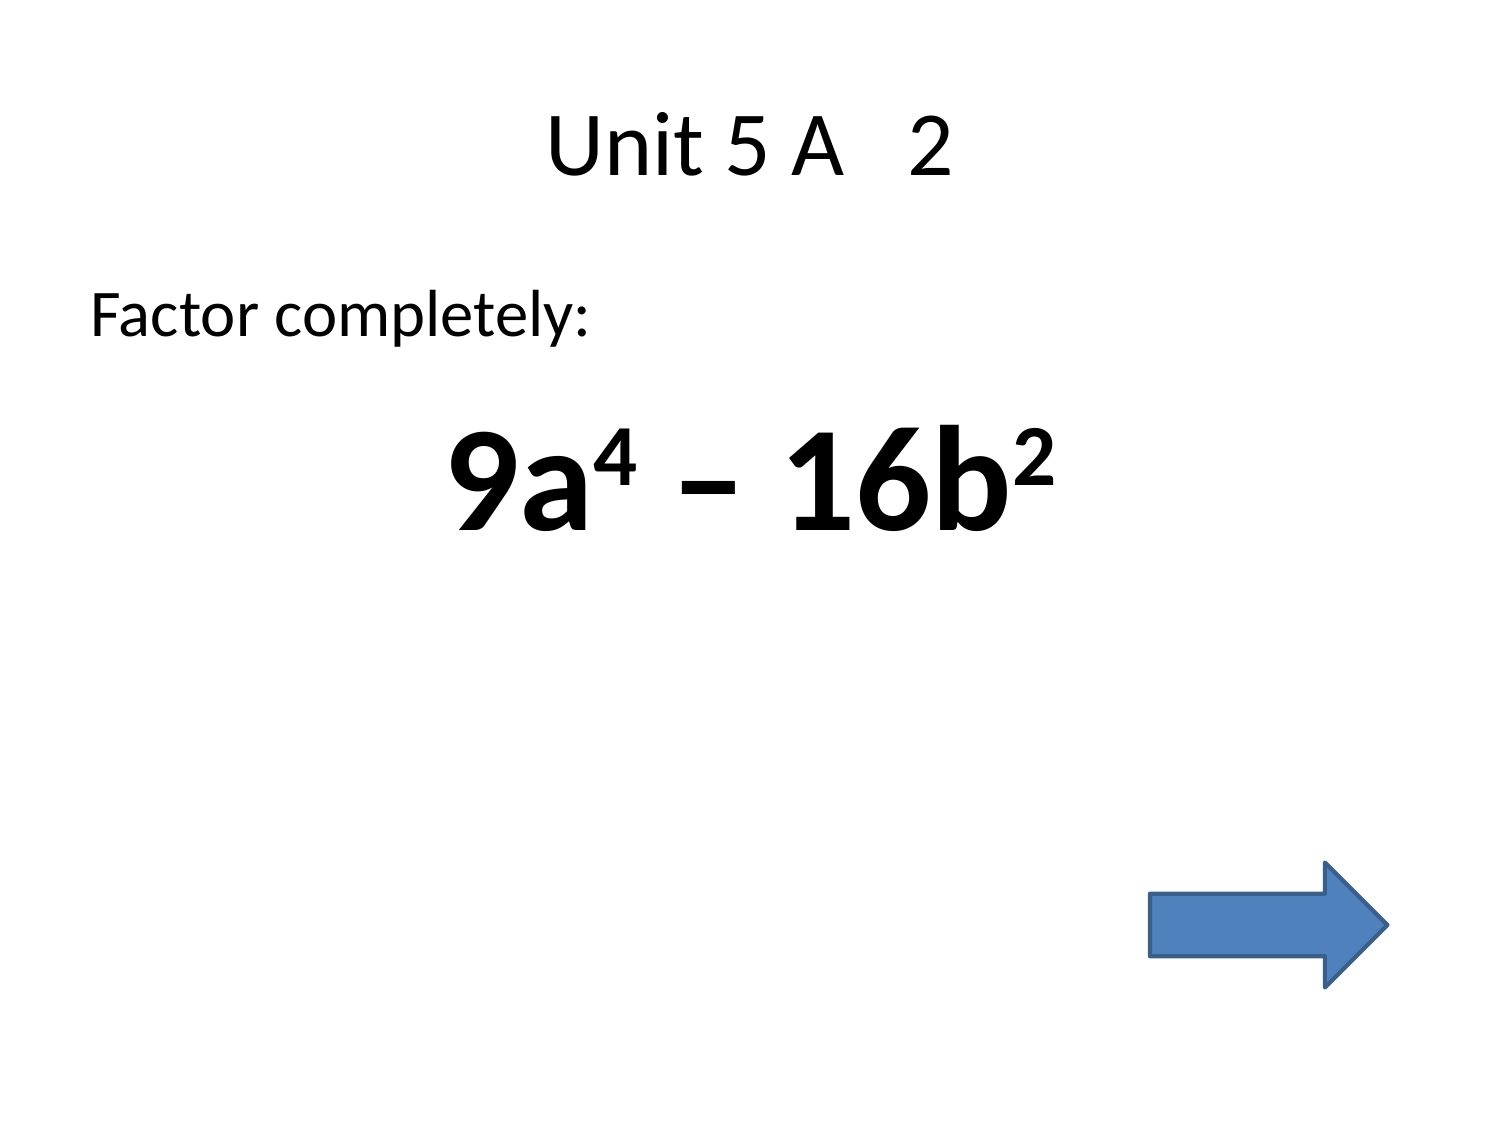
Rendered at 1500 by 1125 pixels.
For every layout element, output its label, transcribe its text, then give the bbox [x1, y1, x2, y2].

text_box [1147, 860, 1390, 990]
list Factor completely: 9a4 – 16b2 [75, 262, 1425, 1005]
title Unit 5 A 2 [75, 45, 1425, 233]
